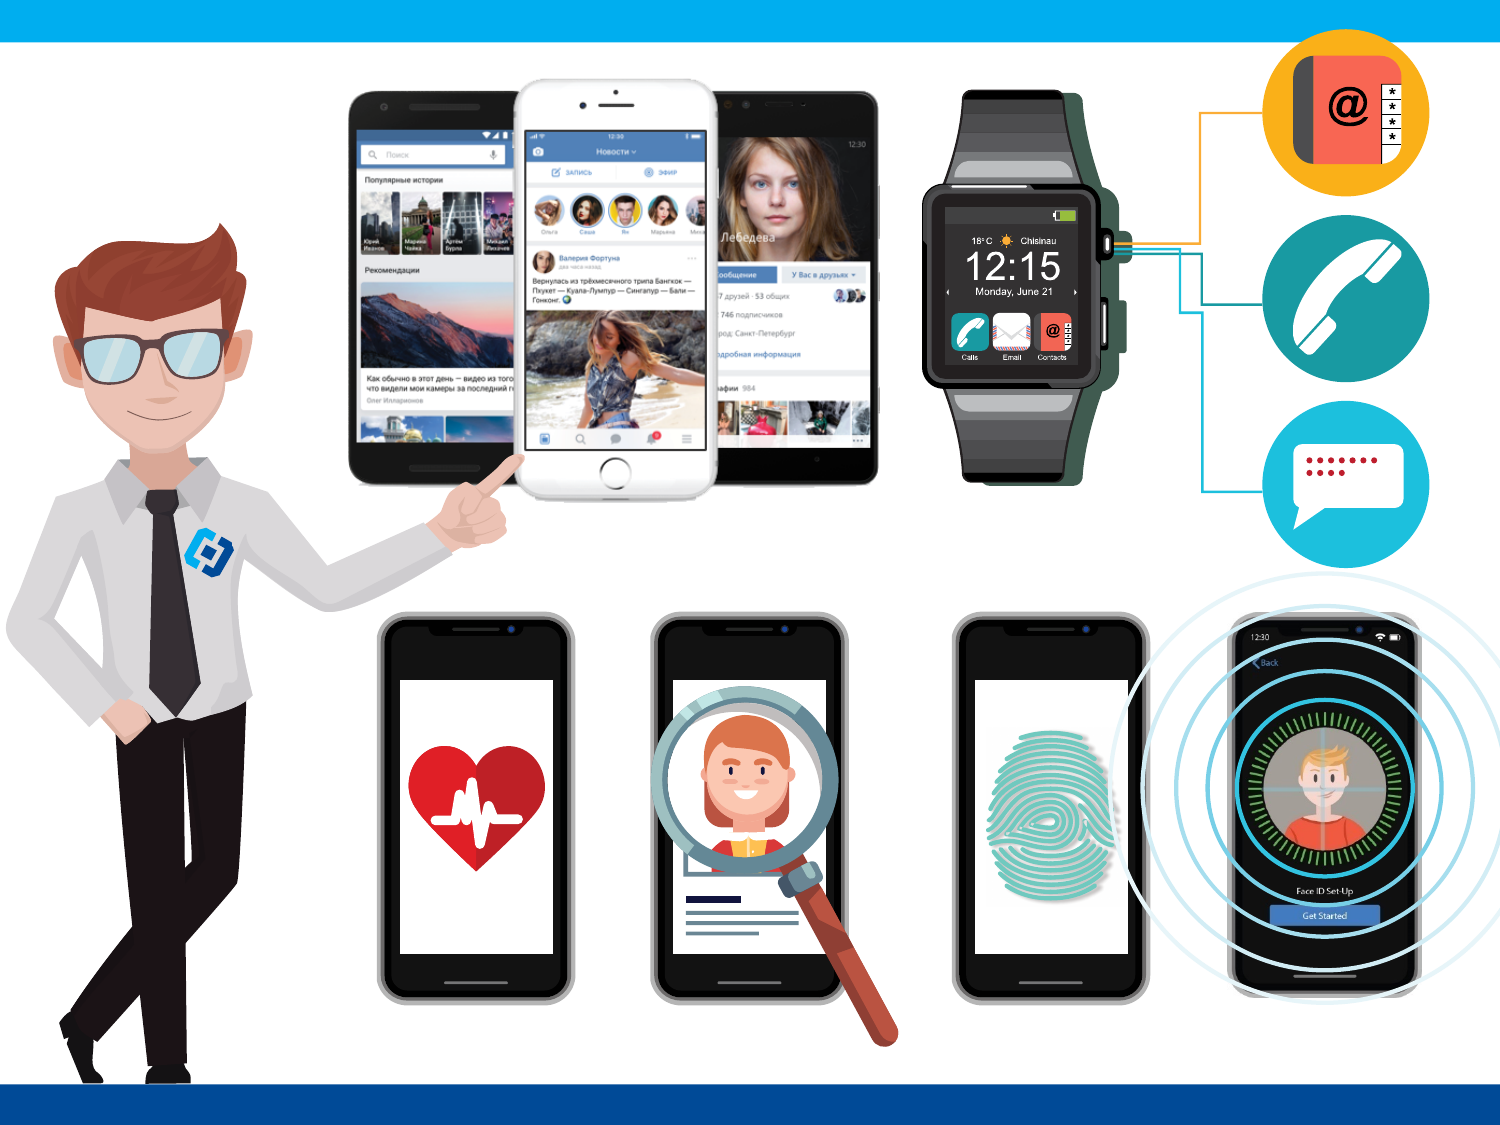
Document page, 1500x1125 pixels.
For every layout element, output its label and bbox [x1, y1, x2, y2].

picture [5, 77, 881, 1085]
text_box [0, 0, 1500, 44]
picture [951, 571, 1500, 1006]
picture [921, 30, 1430, 569]
picture [650, 611, 899, 1048]
text_box [0, 1082, 1500, 1125]
